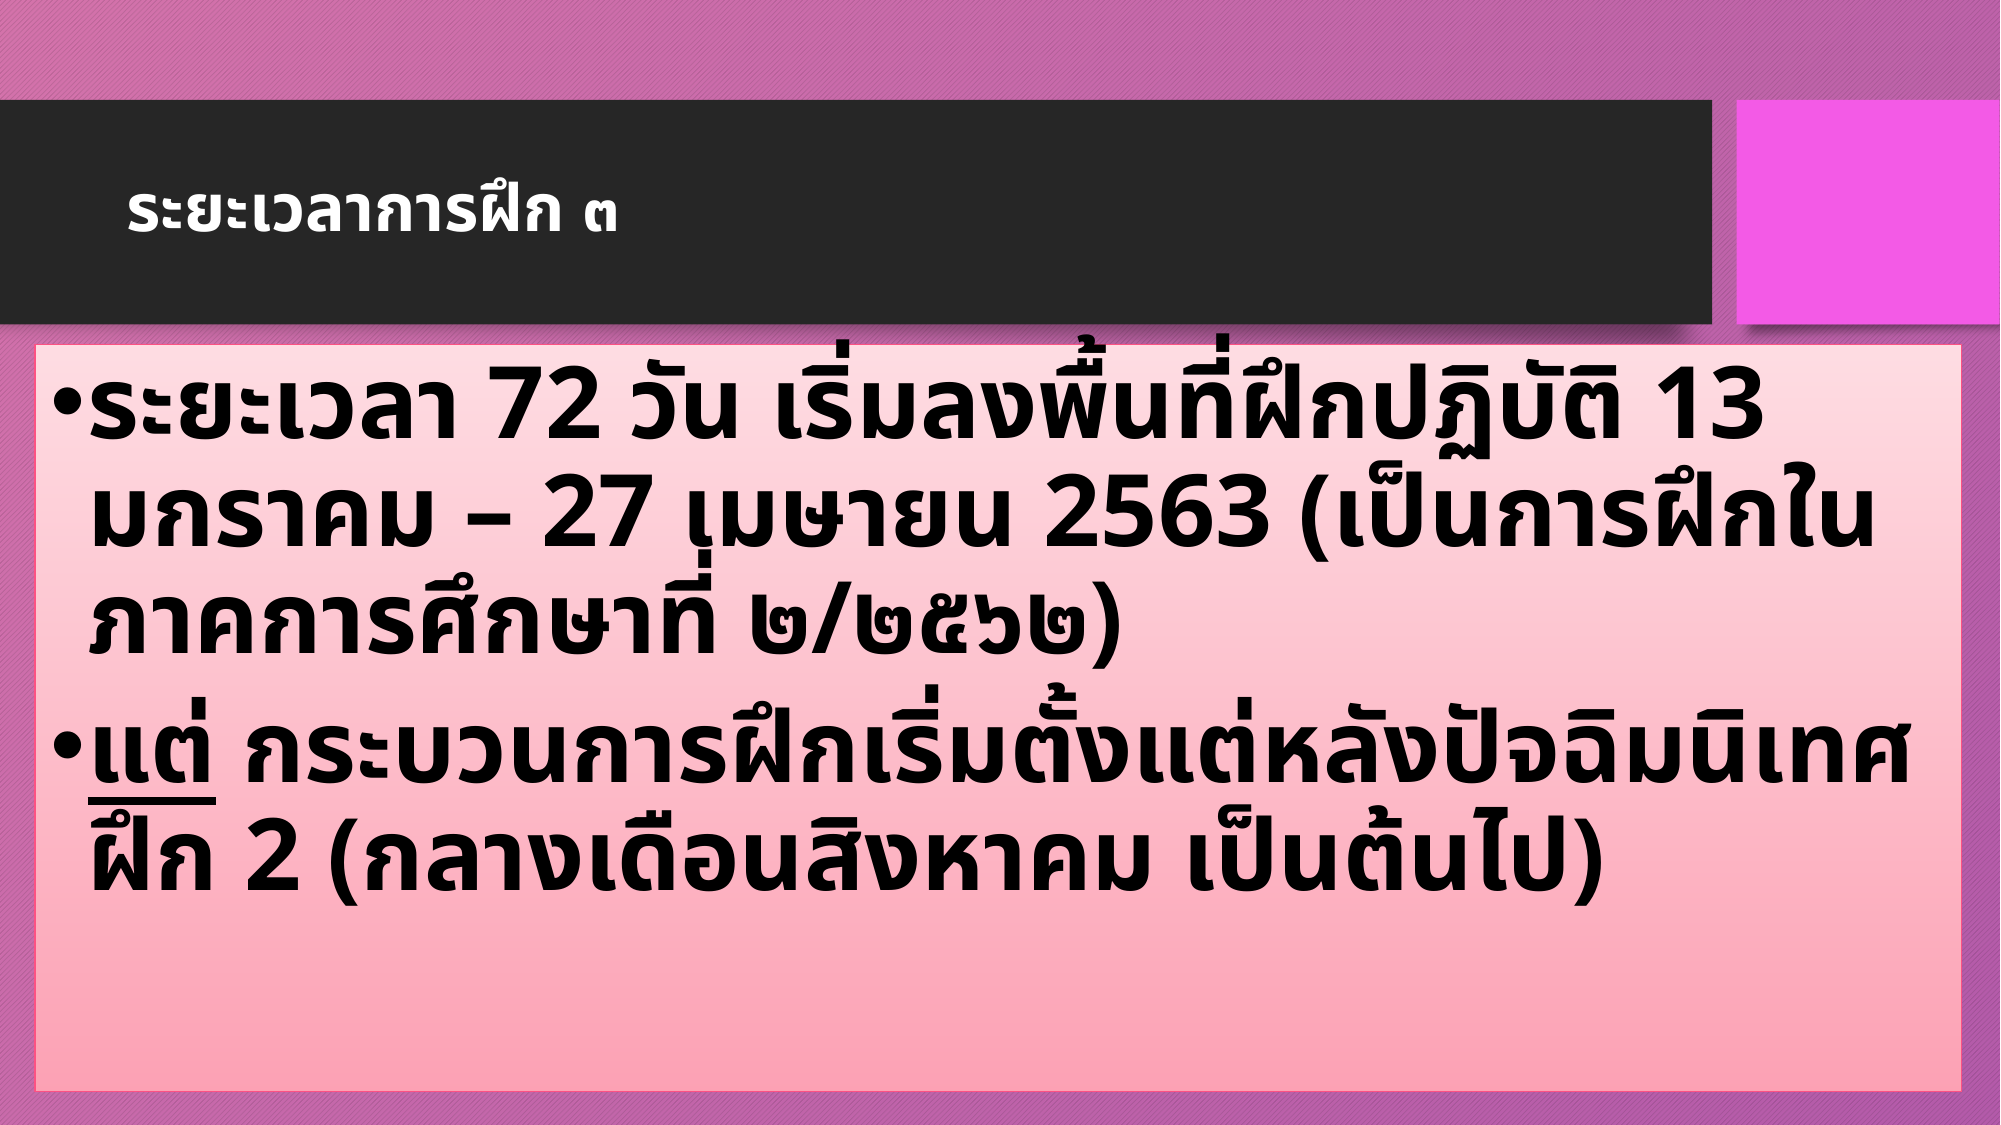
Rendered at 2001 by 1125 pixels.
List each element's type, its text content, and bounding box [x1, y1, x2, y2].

picture [0, 325, 1713, 376]
picture [1736, 325, 2000, 347]
list ระยะเวลา 72 วัน เริ่มลงพื้นที่ฝึกปฏิบัติ 13 มกราคม – 27 เมษายน 2563 (เป็นการฝึกในภาคการศึกษาที่ ๒/๒๕๖๒) แต่ กระบวนการฝึกเริ่มตั้งแต่หลังปัจฉิมนิเทศฝึก 2 (กลางเดือนสิงหาคม เป็นต้นไป) [34, 344, 1962, 1092]
title ระยะเวลาการฝึก ๓ [111, 123, 1689, 301]
